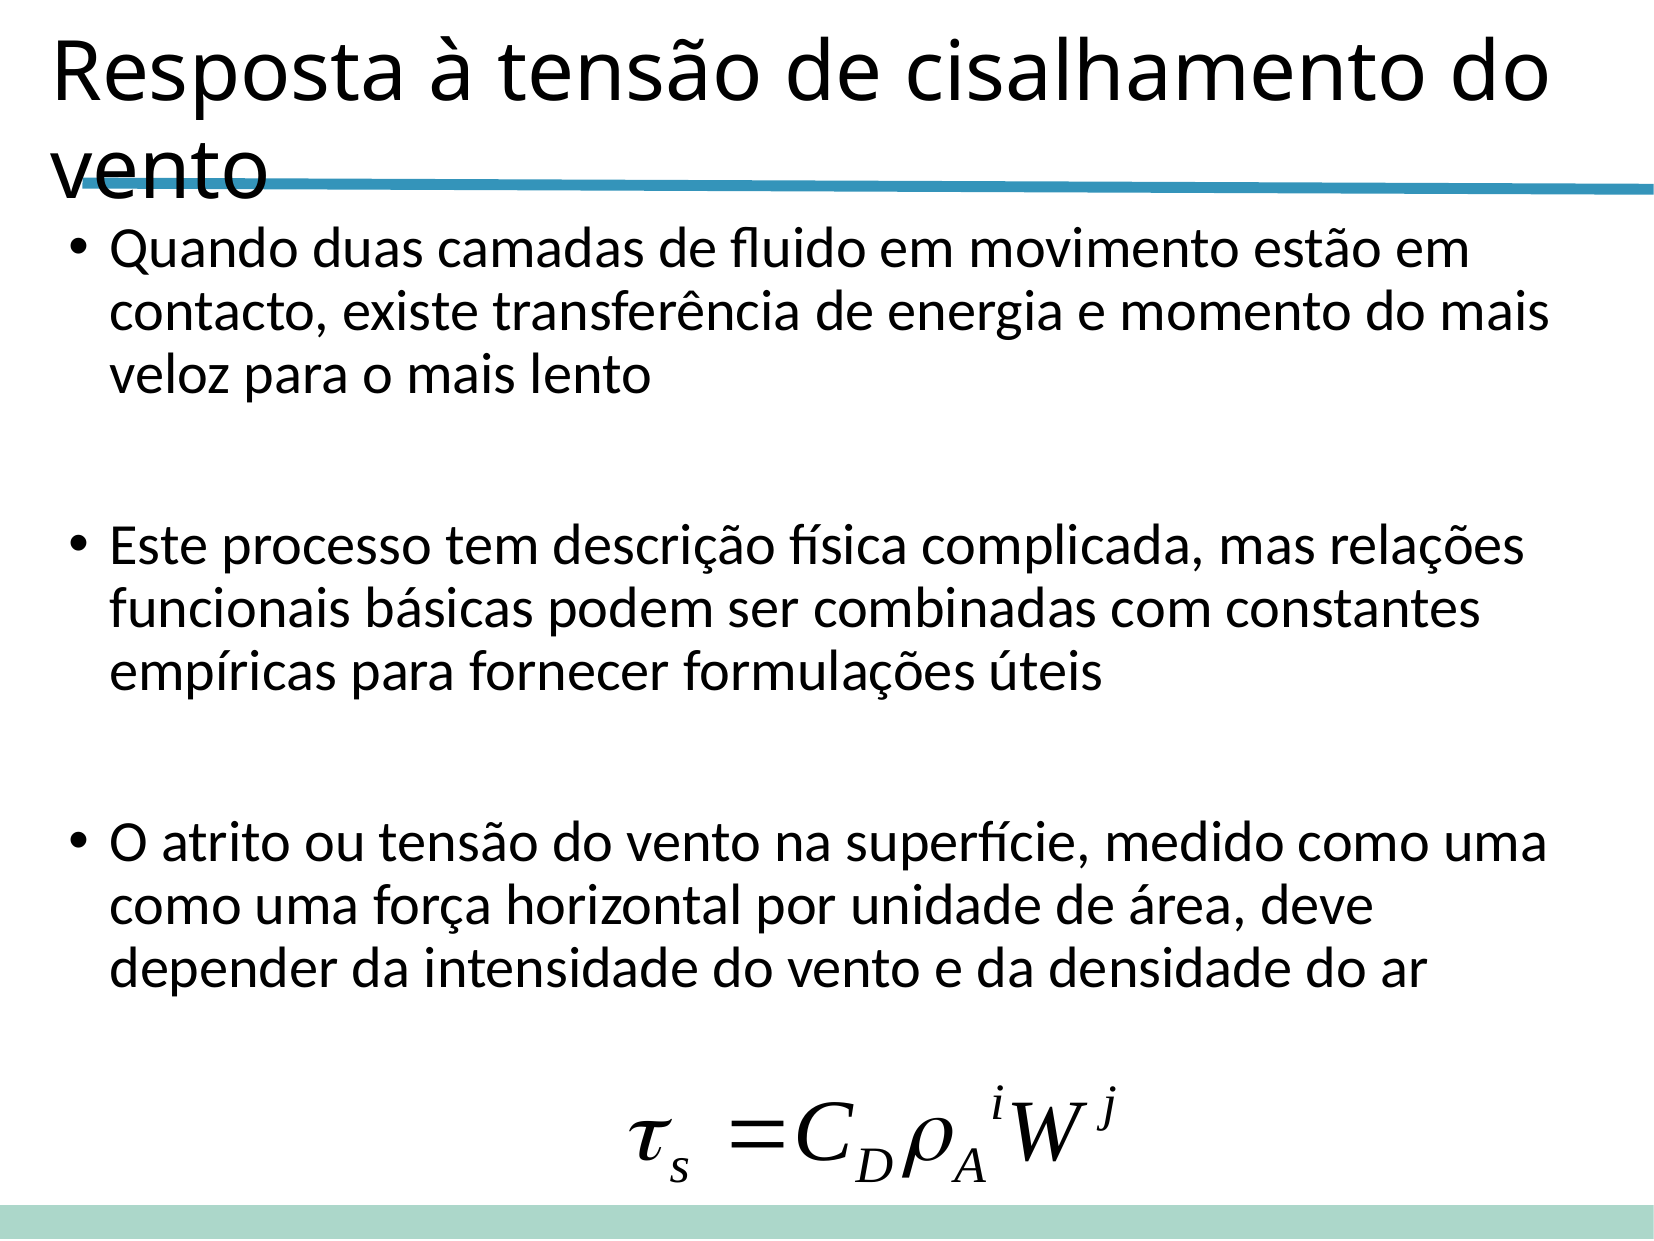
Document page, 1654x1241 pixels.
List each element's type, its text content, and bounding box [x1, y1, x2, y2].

list Quando duas camadas de fluido em movimento estão em contacto, existe transferência de energia e momento do mais veloz para o mais lento Este processo tem descrição física complicada, mas relações funcionais básicas podem ser combinadas com constantes empíricas para fornecer formulações úteis O atrito ou tensão do vento na superfície, medido como uma como uma força horizontal por unidade de área, deve depender da intensidade do vento e da densidade do ar [53, 209, 1589, 1042]
text_box Resposta à tensão de cisalhamento do vento [35, 2, 1630, 242]
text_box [615, 1065, 1138, 1197]
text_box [82, 182, 1654, 190]
